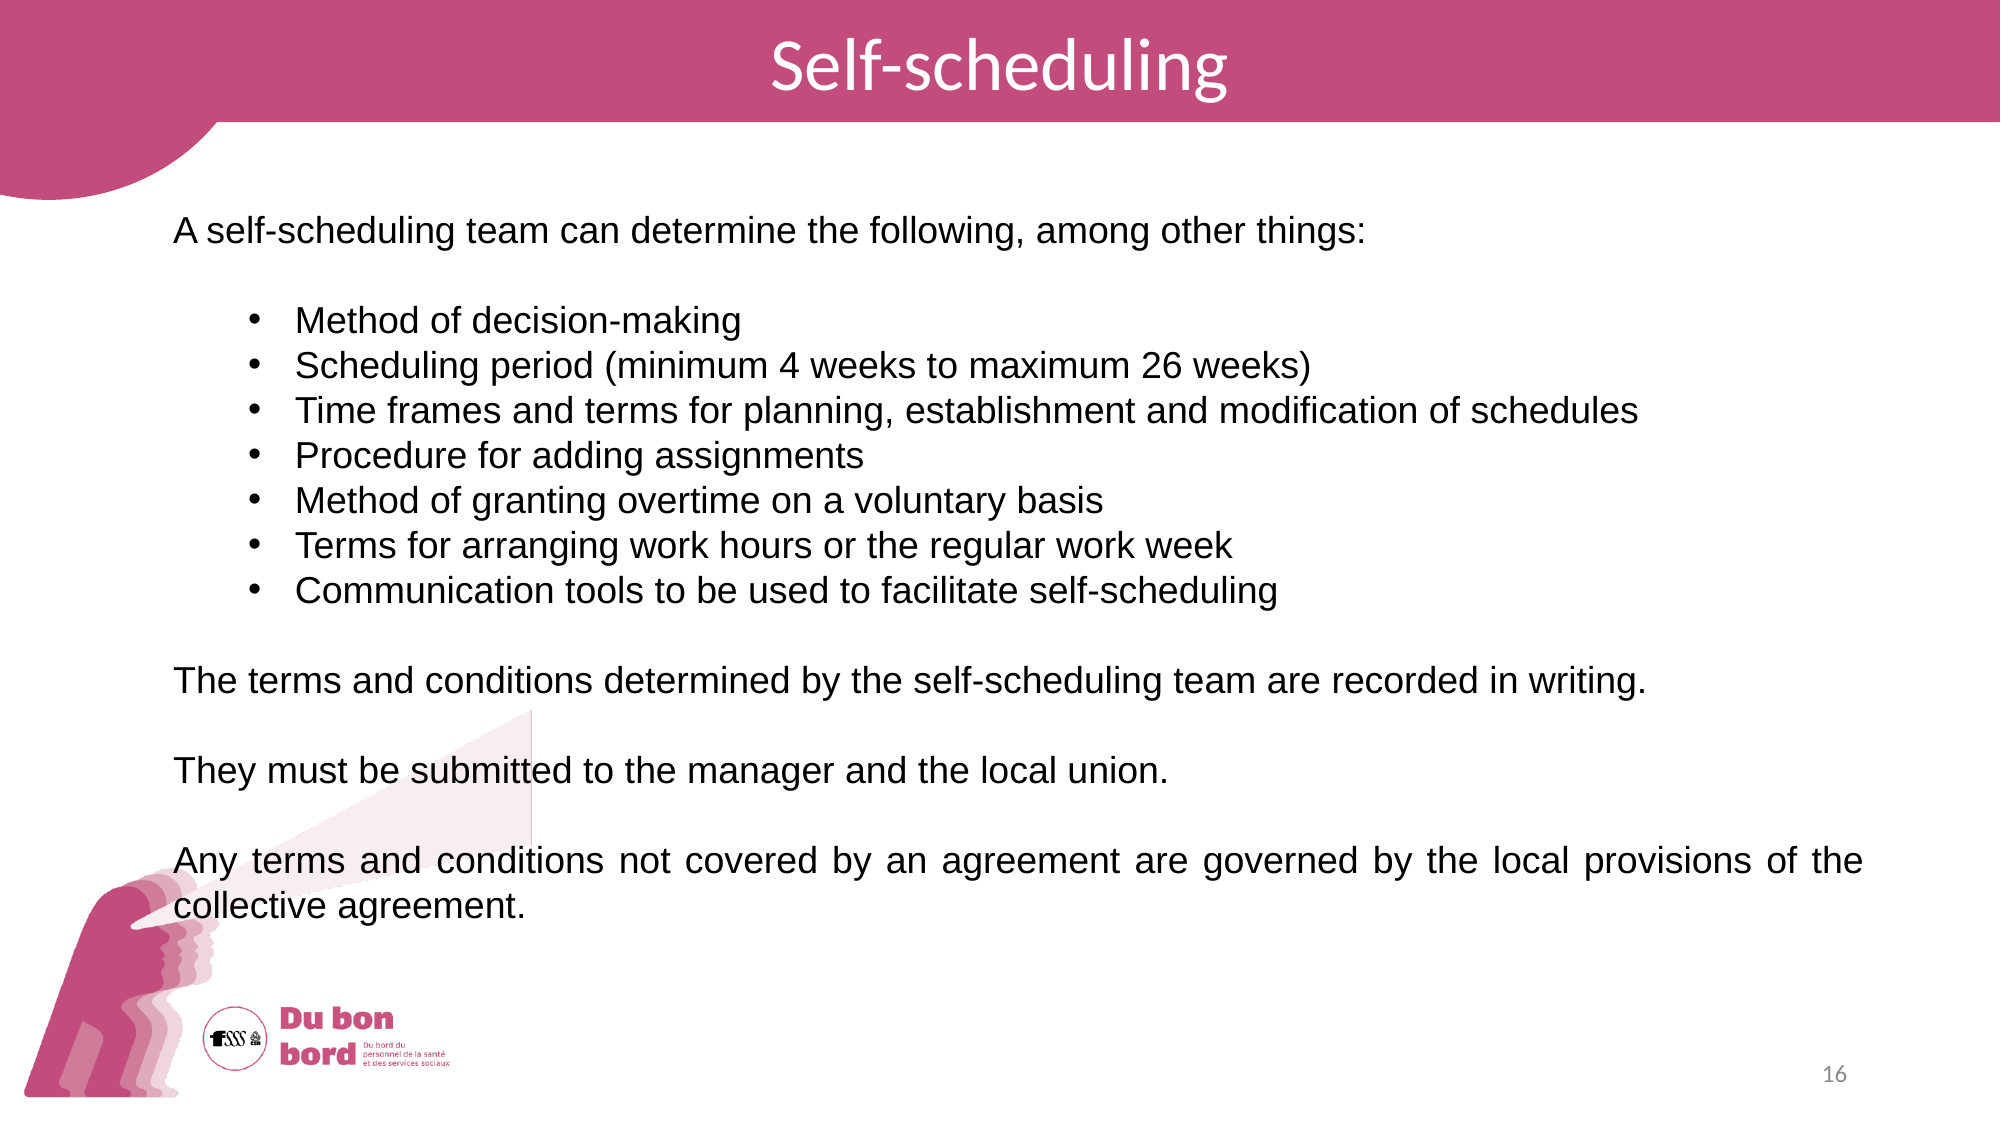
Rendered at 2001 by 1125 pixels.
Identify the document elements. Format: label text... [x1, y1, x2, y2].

text_box A self-scheduling team can determine the following, among other things: Method of decision-making Scheduling period (minimum 4 weeks to maximum 26 weeks) Time frames and terms for planning, establishment and modification of schedules Procedure for adding assignments Method of granting overtime on a voluntary basis Terms for arranging work hours or the regular work week Communication tools to be used to facilitate self-scheduling The terms and conditions determined by the self-scheduling team are recorded in writing. They must be submitted to the manager and the local union. Any terms and conditions not covered by an agreement are governed by the local provisions of the collective agreement. [120, 198, 1879, 964]
text_box Self-scheduling [217, 0, 2000, 123]
slide_number 16 [1412, 1042, 1863, 1103]
picture [0, 700, 637, 1106]
text_box [0, 0, 262, 200]
